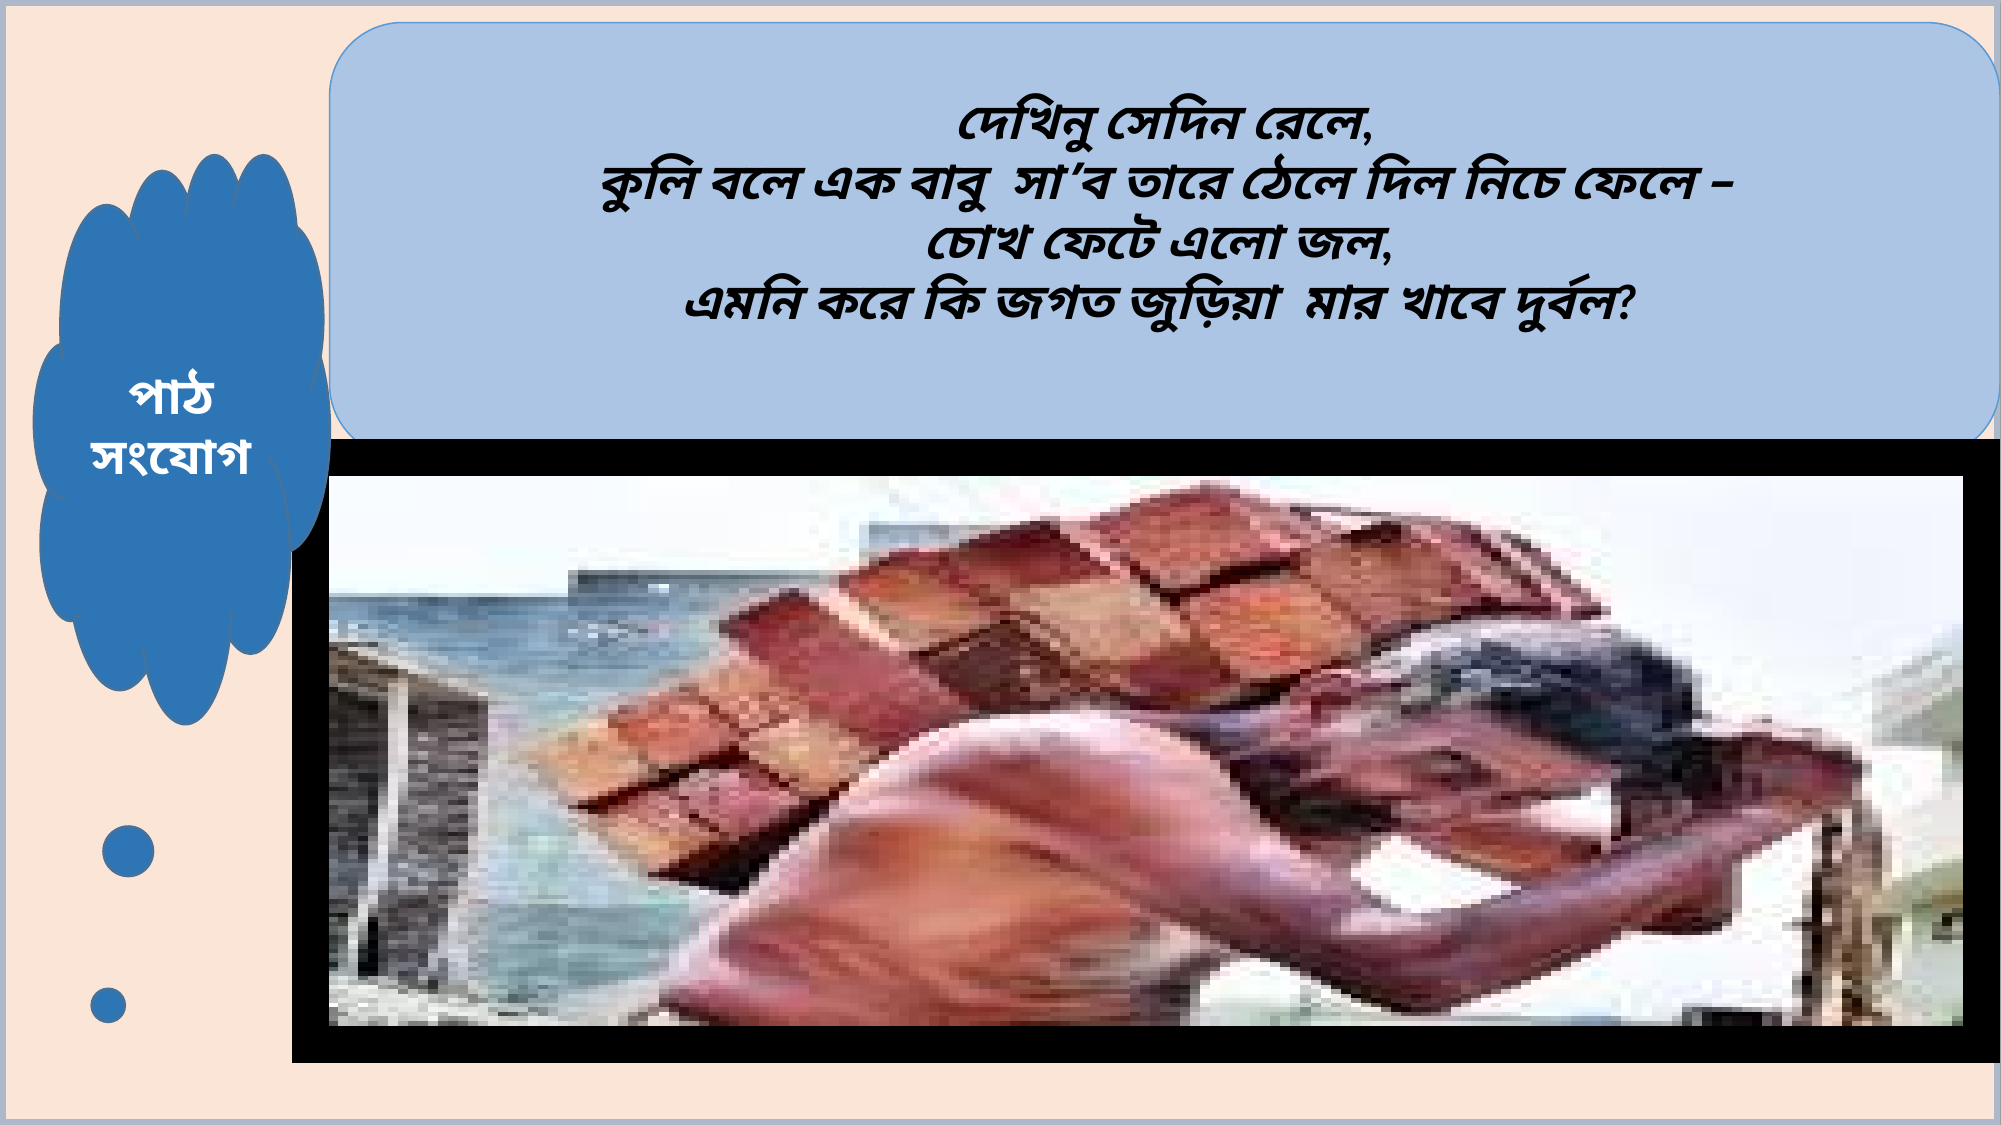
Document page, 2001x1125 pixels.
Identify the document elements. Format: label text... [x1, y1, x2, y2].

text_box পাঠ সংযোগ [102, 825, 155, 878]
text_box দেখিনু সেদিন রেলে, কুলি বলে এক বাবু সা’ব তারে ঠেলে দিল নিচে ফেলে – চোখ ফেটে এলো জল, এমনি করে কি জগত জুড়িয়া মার খাবে দুর্বল? [328, 21, 2000, 439]
text_box পাঠ সংযোগ [90, 987, 127, 1024]
text_box পাঠ সংযোগ [32, 153, 332, 726]
picture [328, 475, 1963, 1026]
